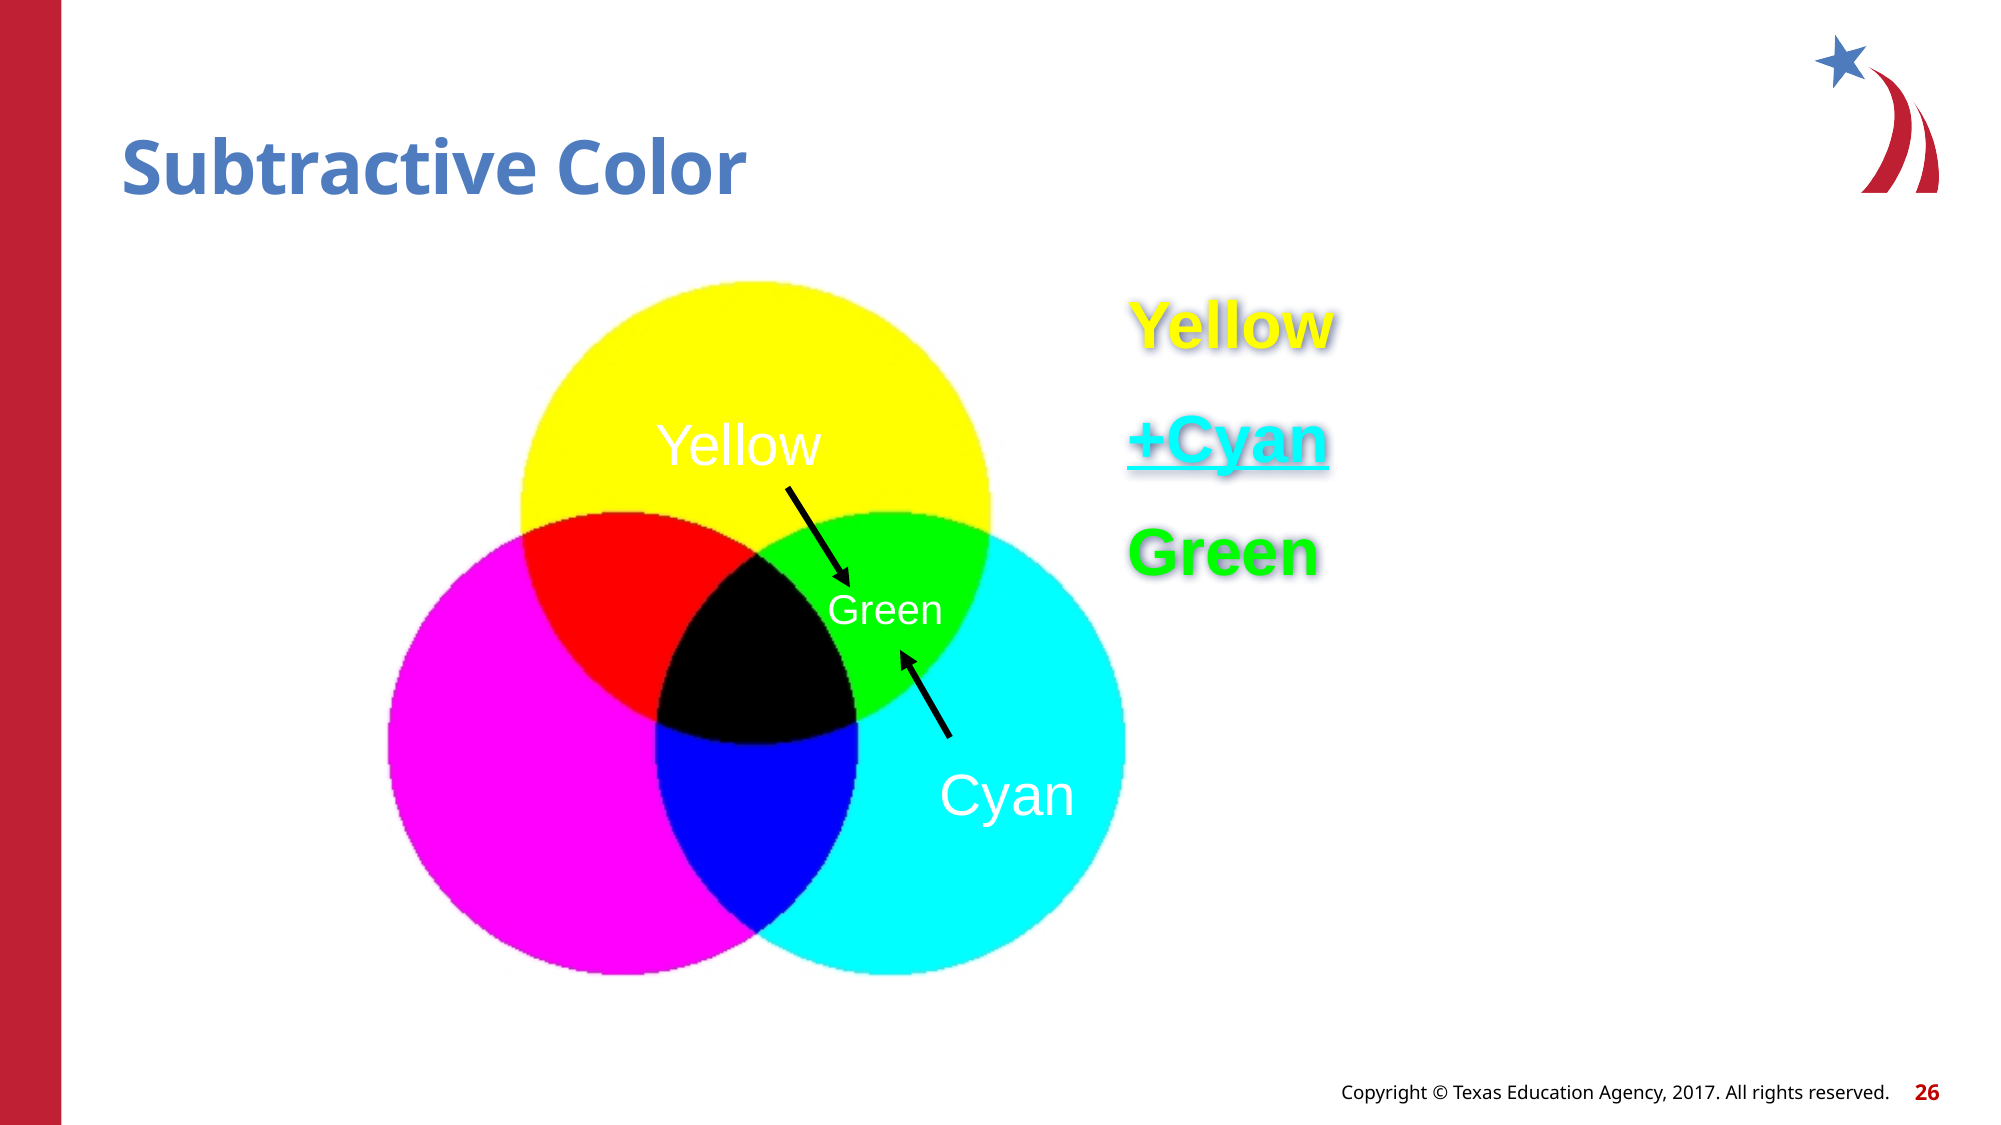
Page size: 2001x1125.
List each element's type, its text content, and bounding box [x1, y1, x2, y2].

text_box Yellow +Cyan Green [1275, 274, 1375, 597]
title Subtractive Color [121, 66, 1772, 211]
picture [299, 224, 1275, 1037]
picture [1814, 34, 1939, 193]
